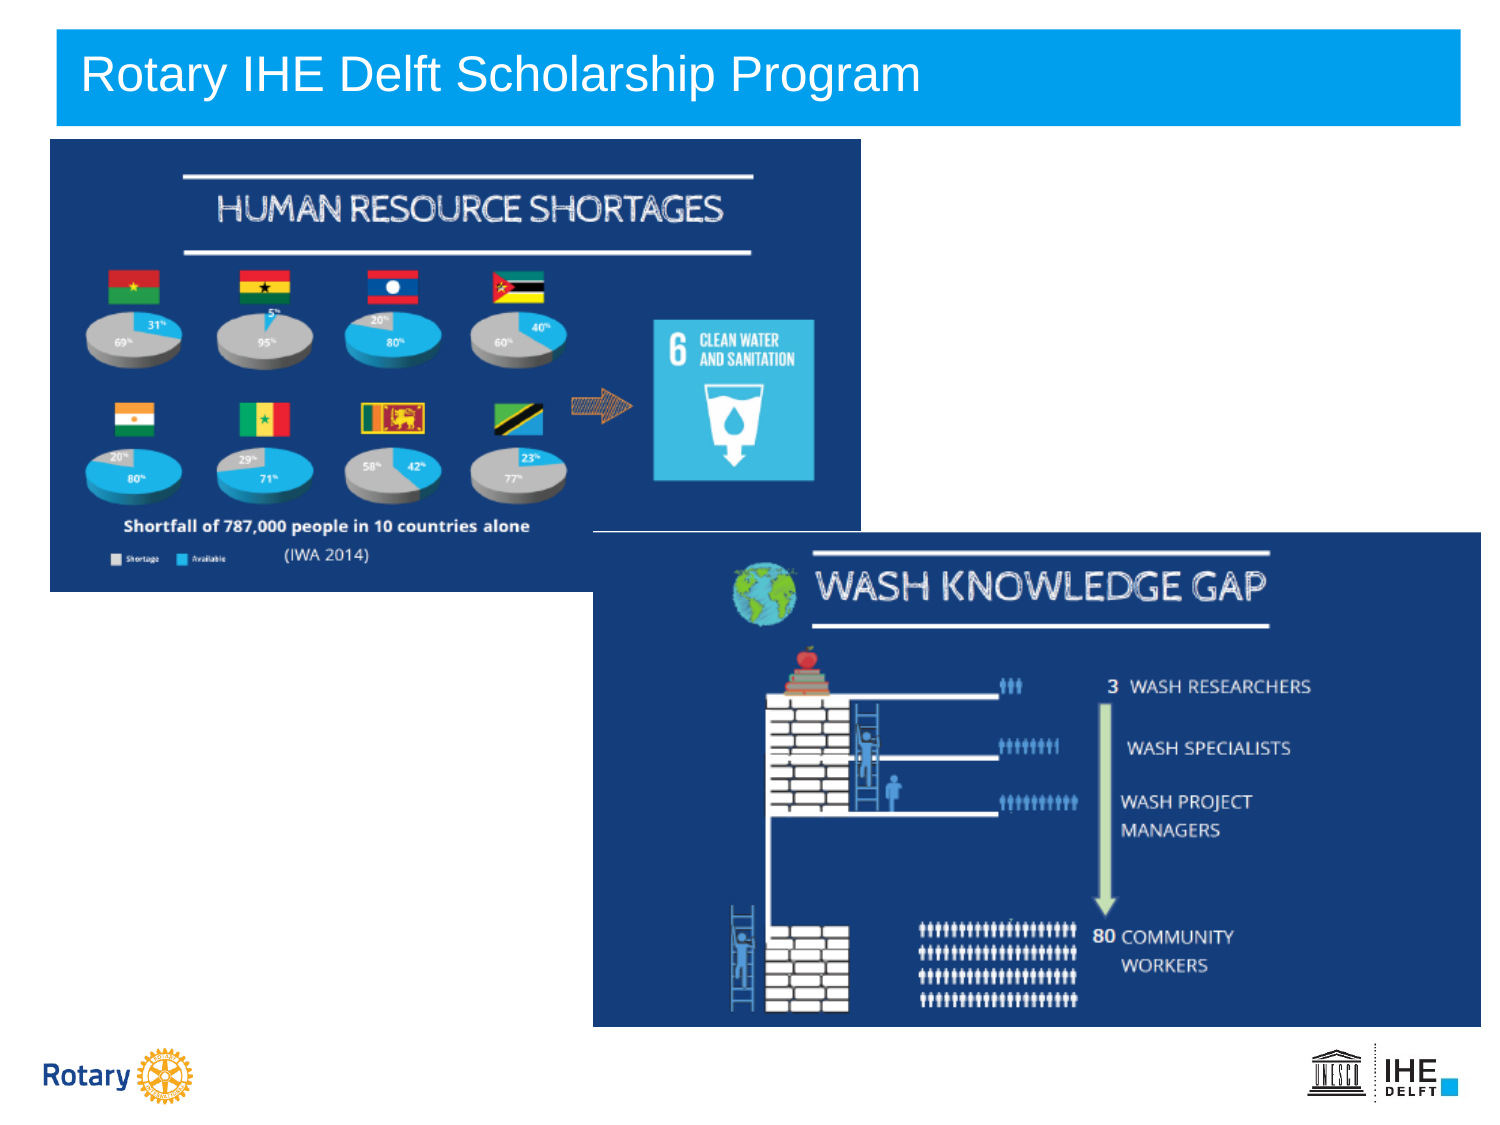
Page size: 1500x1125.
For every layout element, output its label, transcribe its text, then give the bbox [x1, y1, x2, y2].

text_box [40, 1038, 219, 1107]
picture [1281, 1043, 1478, 1104]
picture [50, 139, 1481, 1027]
text_box Rotary IHE Delft Scholarship Program [56, 29, 1461, 127]
